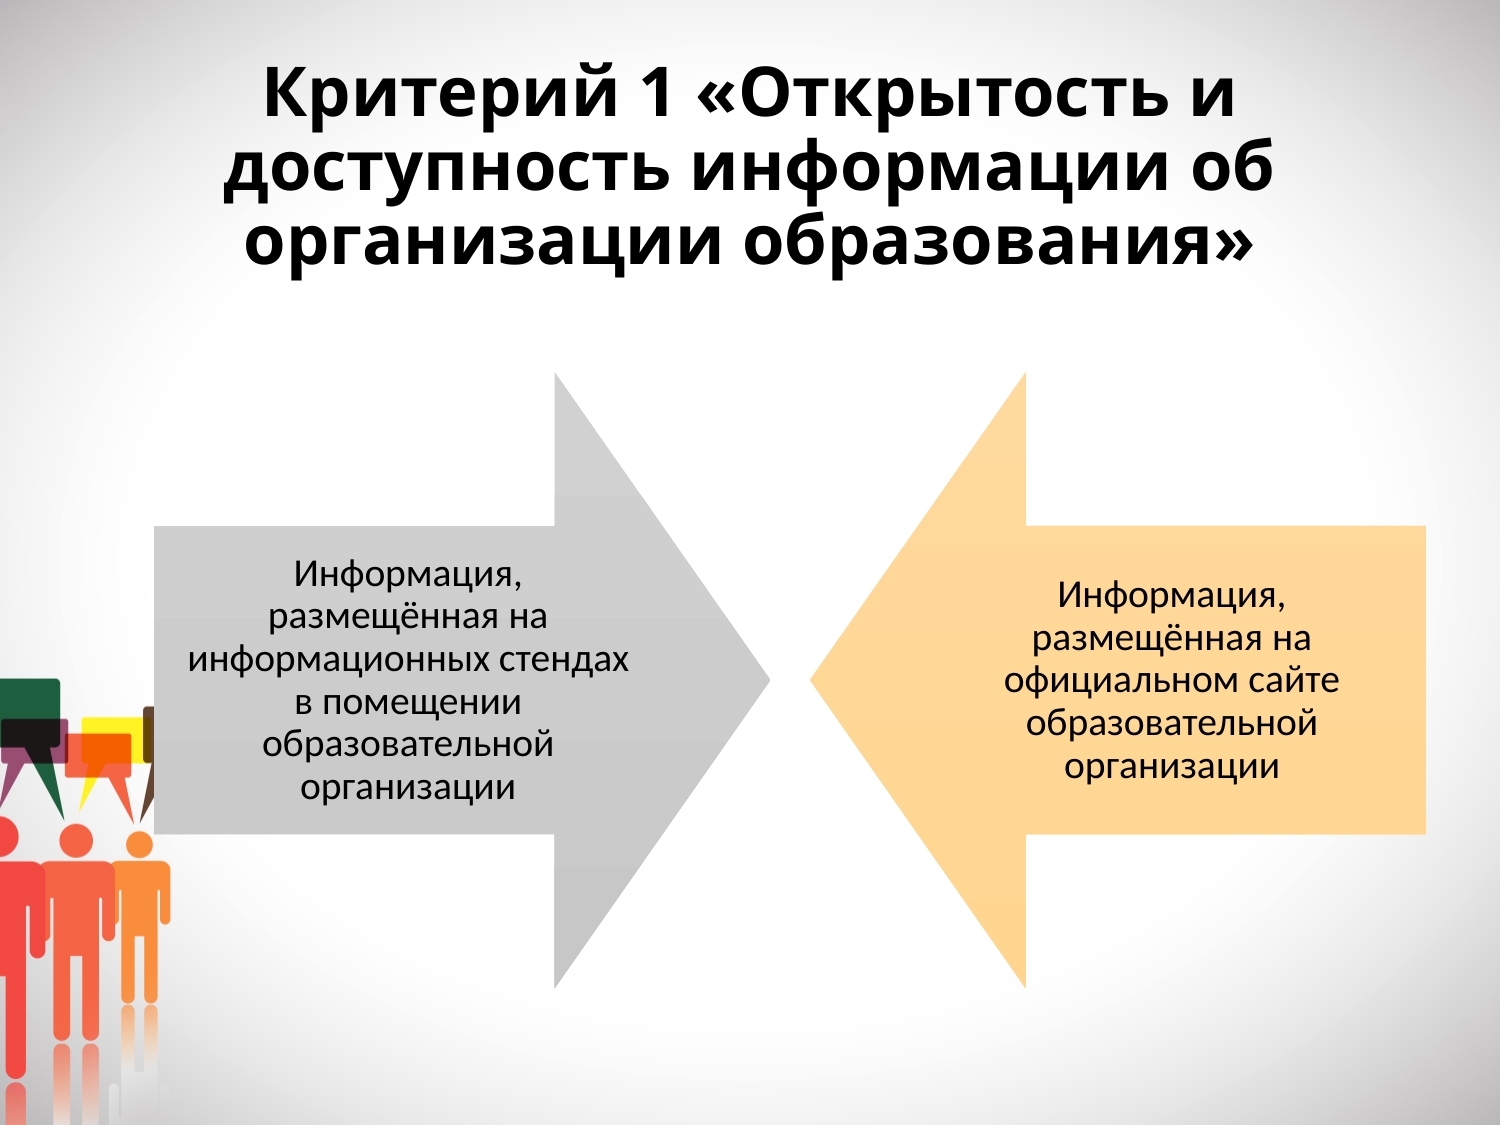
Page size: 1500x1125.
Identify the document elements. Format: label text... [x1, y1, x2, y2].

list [153, 277, 1427, 1083]
picture [0, 0, 1500, 1125]
title Критерий 1 «Открытость и доступность информации об организации образования» [103, 59, 1397, 278]
